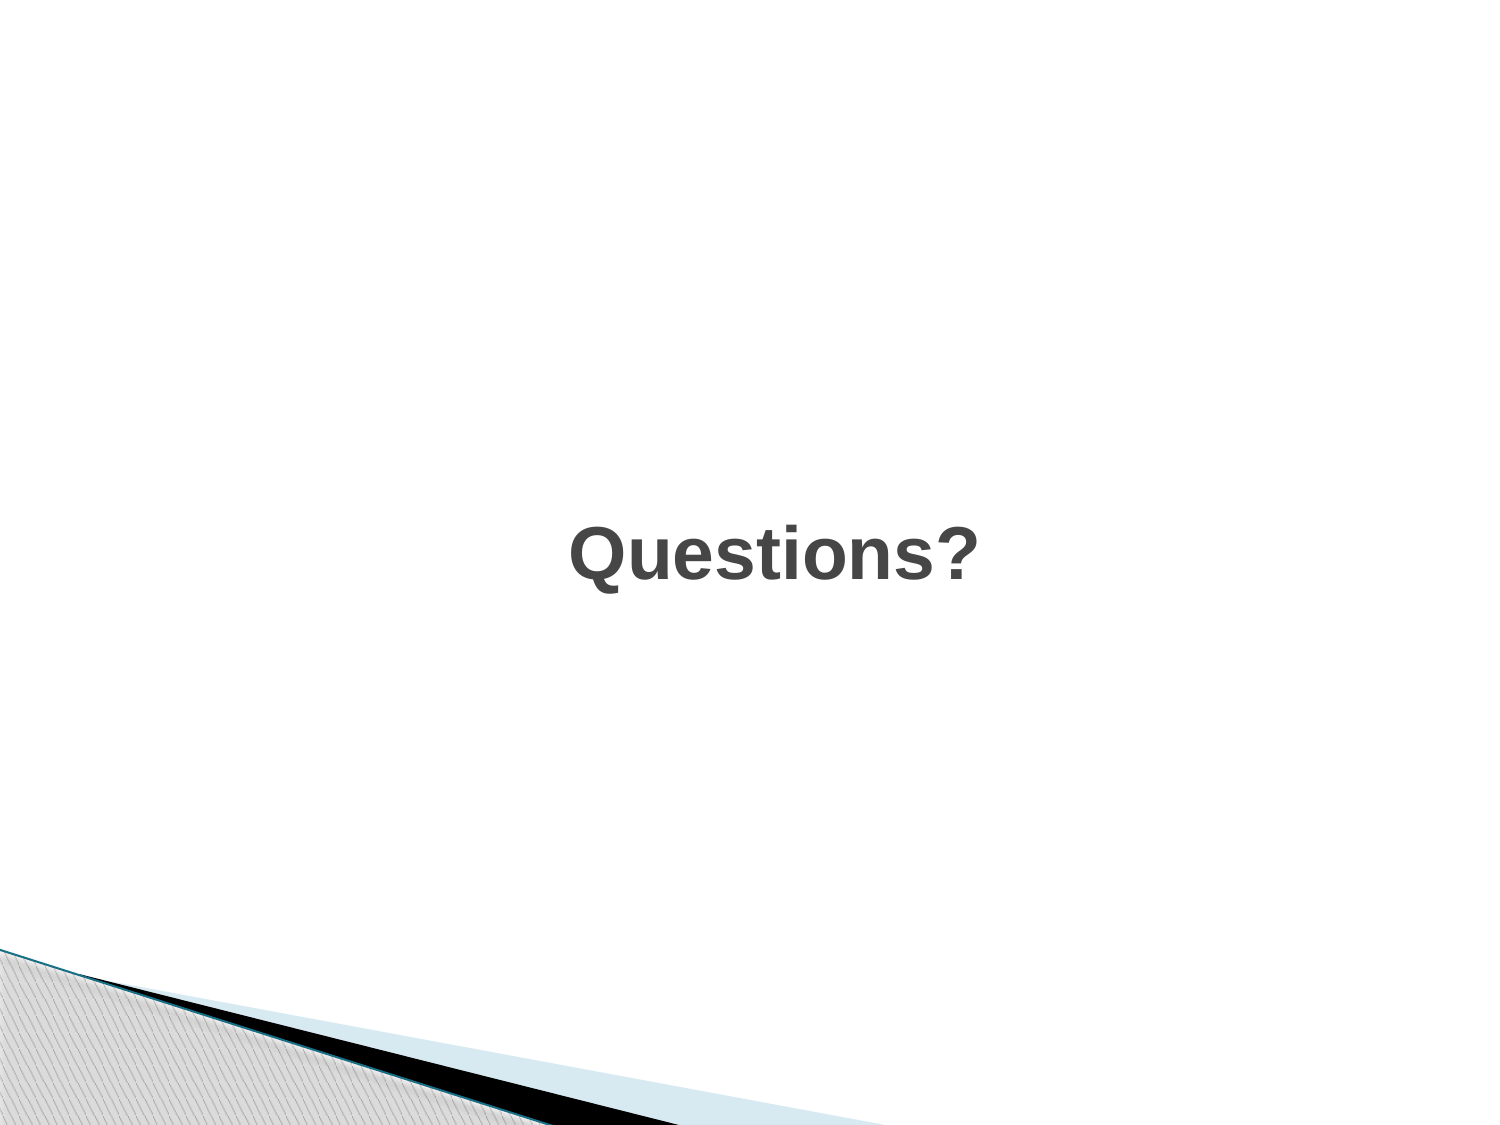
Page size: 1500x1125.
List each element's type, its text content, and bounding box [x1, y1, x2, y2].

title Questions? [225, 174, 1325, 925]
